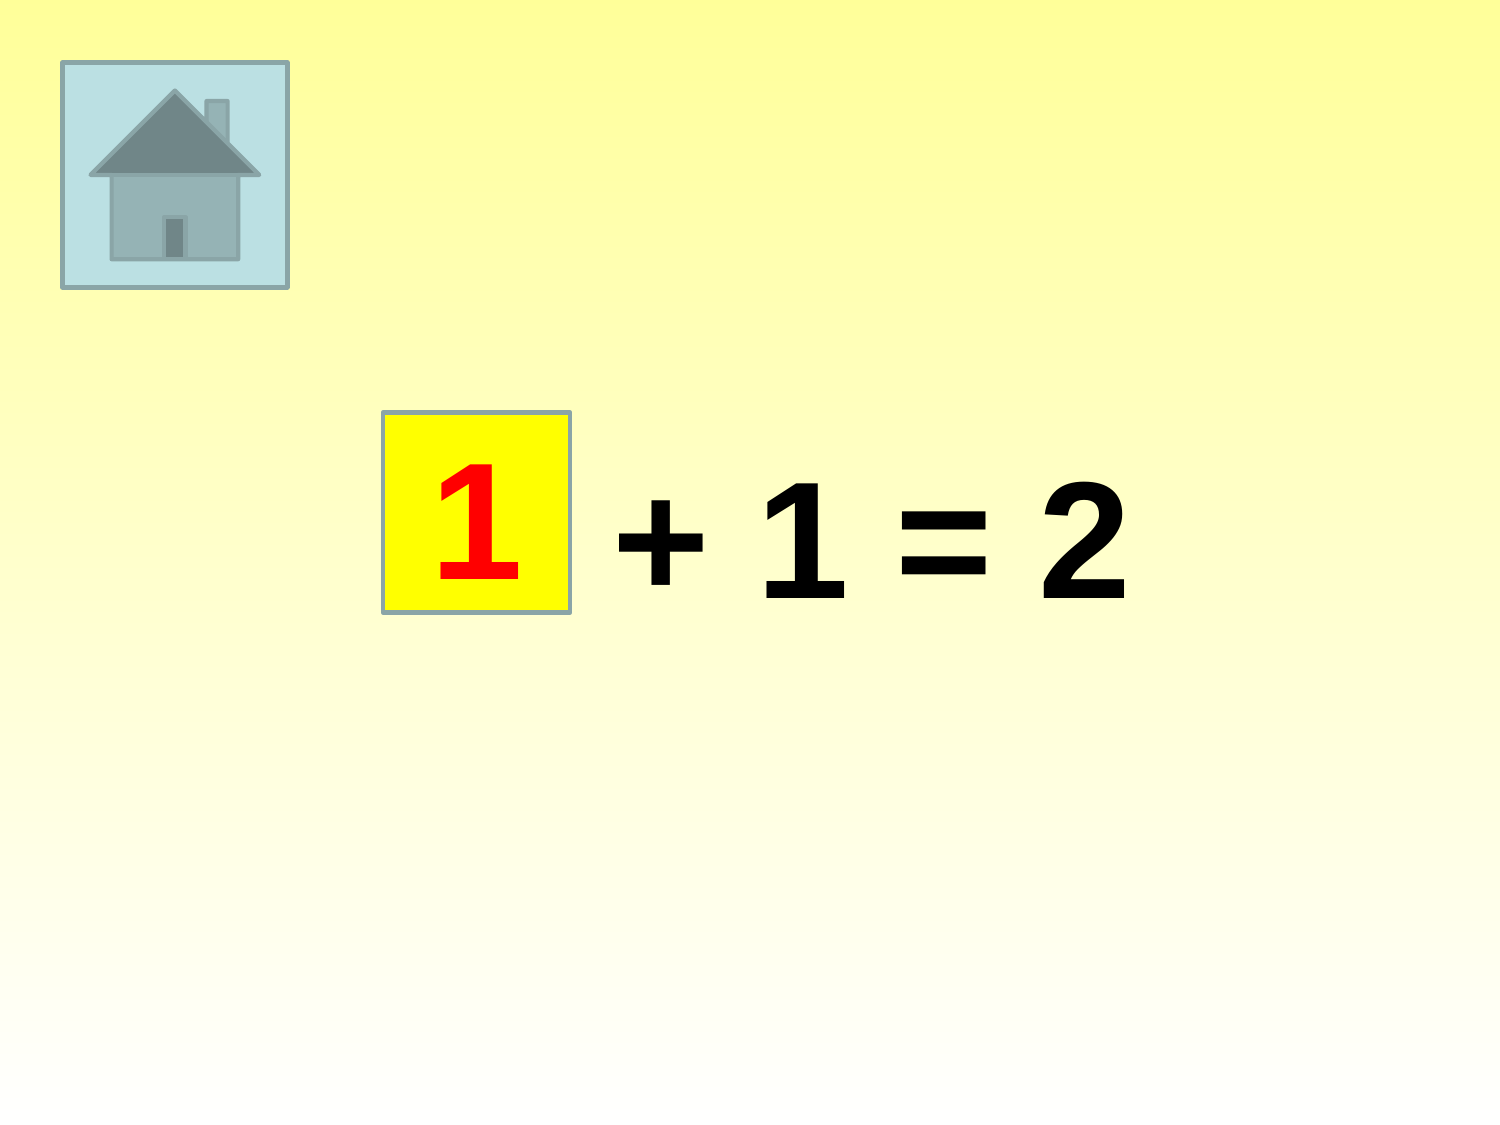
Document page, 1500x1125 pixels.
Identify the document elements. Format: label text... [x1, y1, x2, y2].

text_box [60, 60, 290, 290]
text_box + 1 = 2 [598, 424, 1148, 640]
text_box 1 [381, 410, 572, 615]
